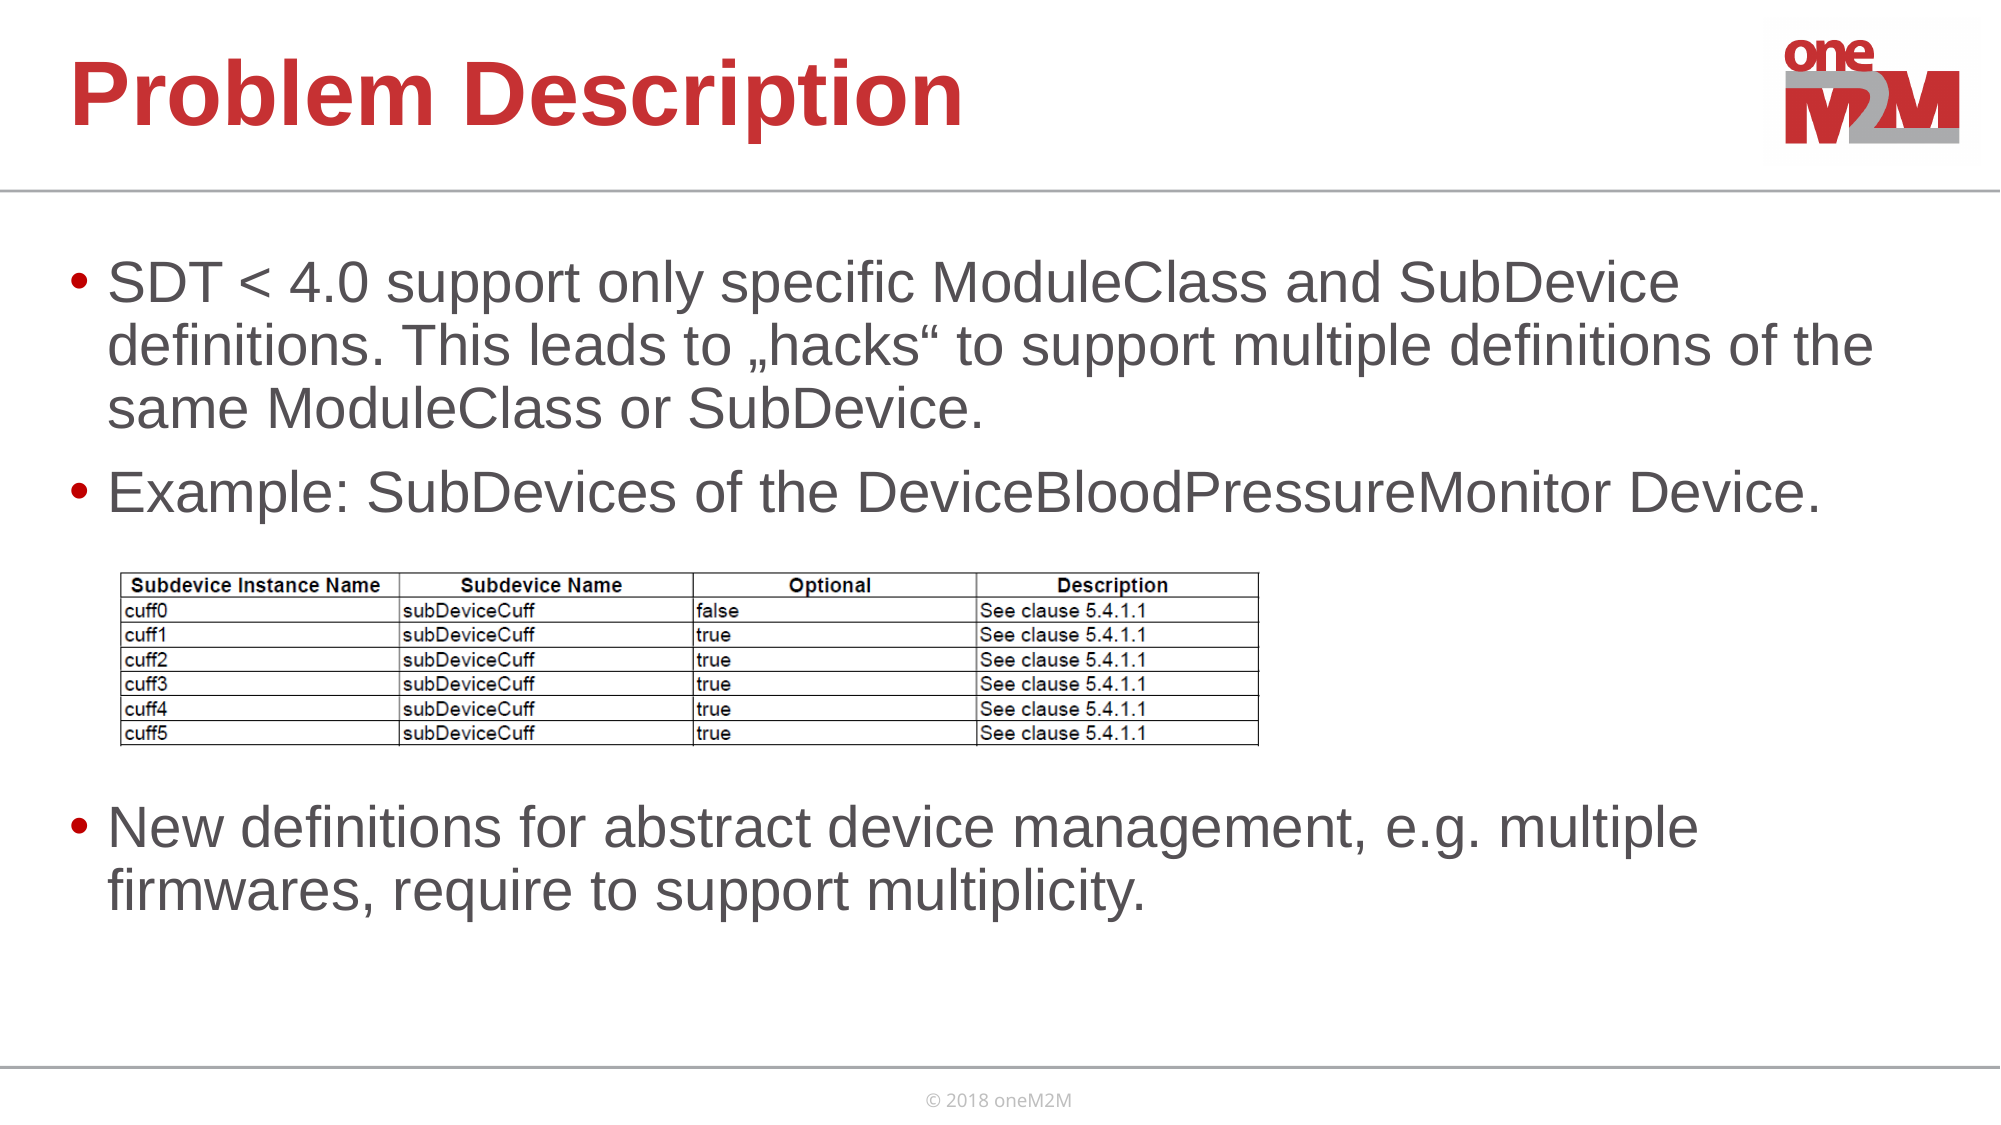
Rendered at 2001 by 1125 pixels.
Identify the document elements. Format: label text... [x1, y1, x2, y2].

list SDT < 4.0 support only specific ModuleClass and SubDevice definitions. This leads to „hacks“ to support multiple definitions of the same ModuleClass or SubDevice. Example: SubDevices of the DeviceBloodPressureMonitor Device. New definitions for abstract device management, e.g. multiple firmwares, require to support multiplicity. [54, 245, 1936, 959]
title Problem Description [54, 0, 1343, 193]
picture [1763, 17, 1981, 166]
picture [112, 562, 1285, 763]
